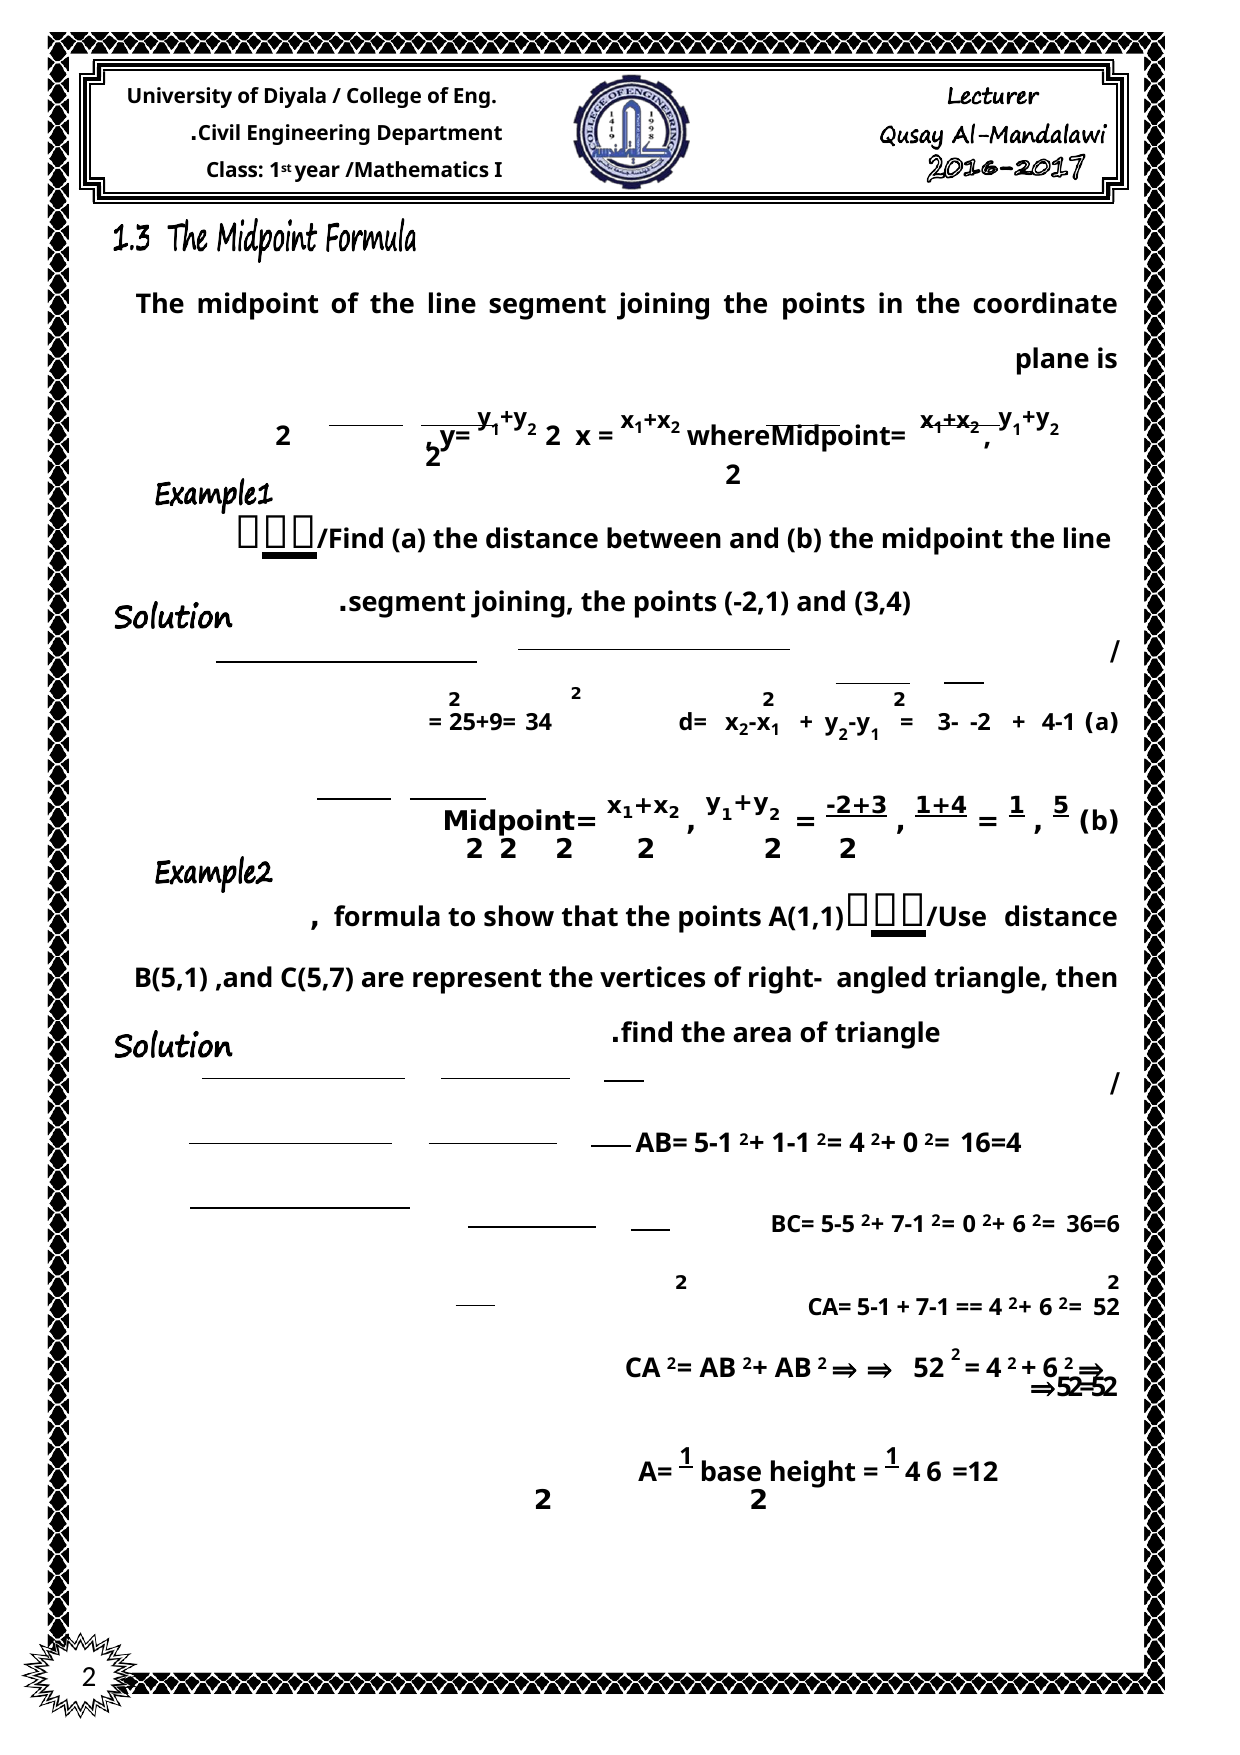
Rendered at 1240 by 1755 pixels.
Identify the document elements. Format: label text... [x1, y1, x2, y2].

text_box 2 [60, 1657, 101, 1693]
text_box [1101, 179, 1105, 192]
text_box [167, 218, 416, 263]
text_box [20, 32, 1165, 1719]
text_box [113, 224, 150, 251]
text_box University of Diyala / College of Eng. Civil Engineering Department. Class: 1st year /Mathematics I [112, 71, 505, 182]
text_box [96, 67, 102, 78]
text_box [1106, 67, 1111, 78]
text_box [96, 185, 102, 196]
text_box [1101, 71, 1105, 84]
text_box The midpoint of the line segment joining the points in the coordinate plane is Midpoint= x1+x2 , y1+y2 where x = x1+x2 , y= y1+y2 2 2 2 2 /Find (a) the distance between and (b) the midpoint the line segment joining, the points (-2,1) and (3,4). / 2 2 2 2 (a) d= x2-x1 + y2-y1 = 3- -2 + 4-1 = 25+9= 34 (b) Midpoint= x1+x2 , y1+y2 = -2+3 , 1+4 = 1 , 5 2 2 2 2 2 2 /Use distance formula to show that the points A(1,1) , B(5,1) ,and C(5,7) are represent the vertices of right- angled triangle, then find the area of triangle. / AB= 5-1 2+ 1-1 2= 4 2+ 0 2= 16=4 BC= 5-5 2+ 7-1 2= 0 2+ 6 2= 36=6 2 2 CA= 5-1 + 7-1 == 4 2+ 6 2= 52 CA 2= AB 2+ AB 2 ⇒ ⇒ 52 2 = 4 2 + 6 2 ⇒ ⇒52=52 A= 1 base height = 1 4 6 =12 2 2 [111, 284, 1120, 1515]
text_box [1106, 185, 1111, 196]
